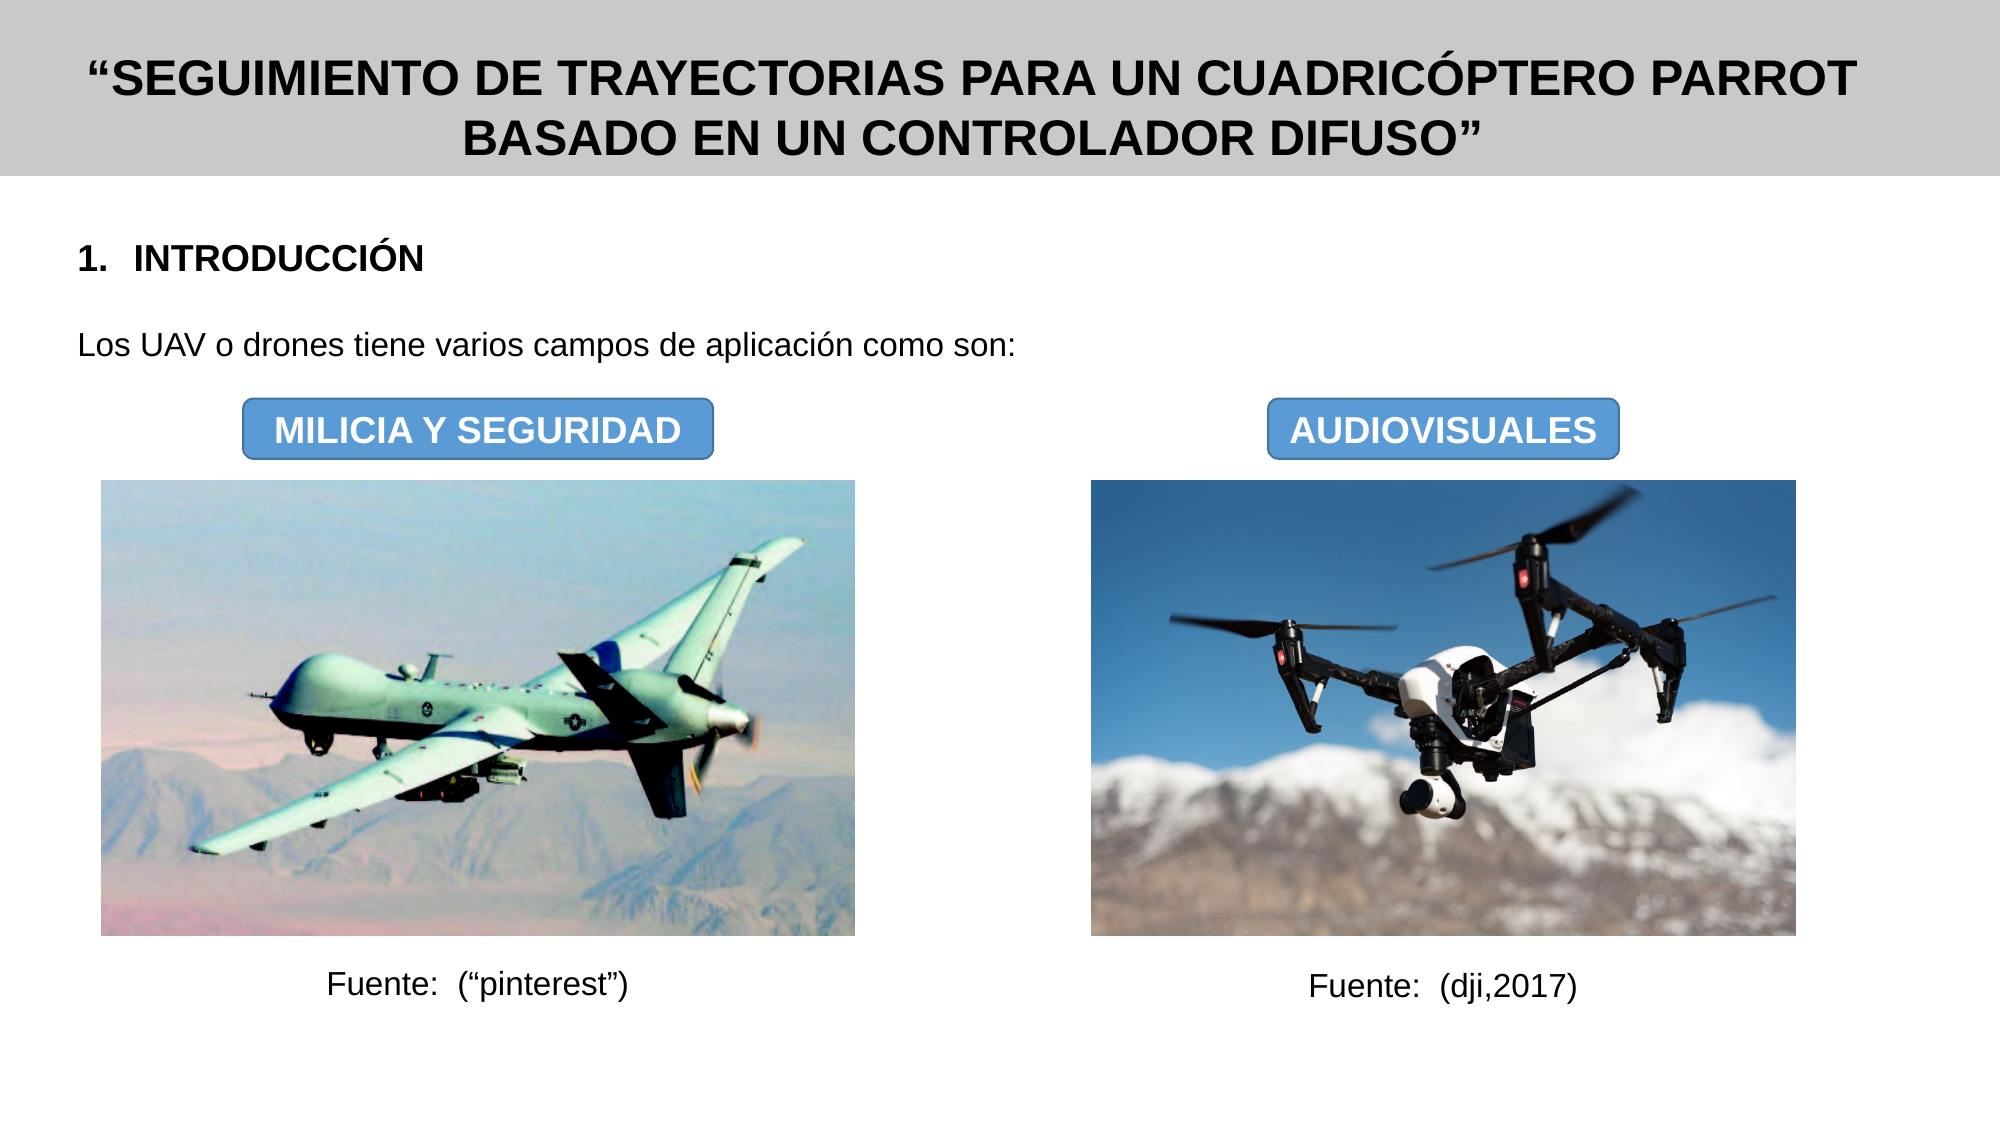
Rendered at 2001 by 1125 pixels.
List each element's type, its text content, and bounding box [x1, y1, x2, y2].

text_box INTRODUCCIÓN Los UAV o drones tiene varios campos de aplicación como son: [62, 226, 1921, 371]
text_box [1091, 398, 1797, 1013]
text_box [0, 0, 2000, 209]
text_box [101, 398, 855, 1010]
